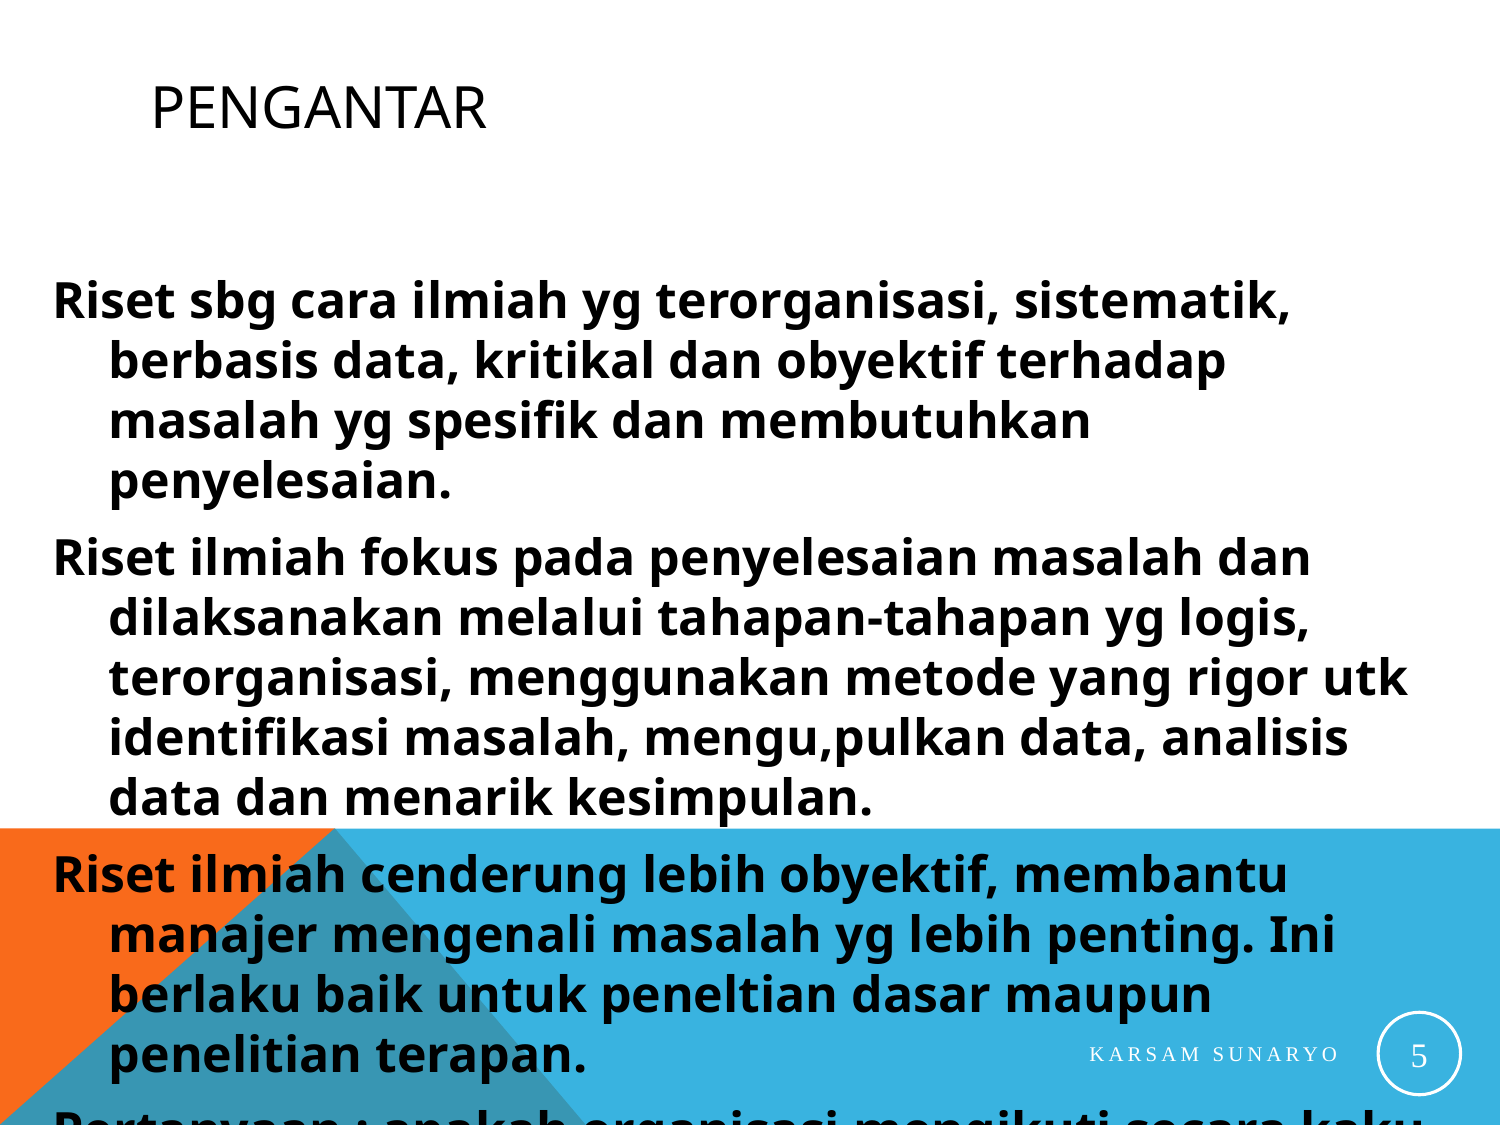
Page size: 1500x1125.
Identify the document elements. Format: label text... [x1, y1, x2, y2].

slide_number 5 [1376, 1010, 1463, 1097]
footer Karsam Sunaryo [577, 1031, 1352, 1076]
title Pengantar [135, 60, 1369, 150]
list Riset sbg cara ilmiah yg terorganisasi, sistematik, berbasis data, kritikal dan obyektif terhadap masalah yg spesifik dan membutuhkan penyelesaian. Riset ilmiah fokus pada penyelesaian masalah dan dilaksanakan melalui tahapan-tahapan yg logis, terorganisasi, menggunakan metode yang rigor utk identifikasi masalah, mengu,pulkan data, analisis data dan menarik kesimpulan. Riset ilmiah cenderung lebih obyektif, membantu manajer mengenali masalah yg lebih penting. Ini berlaku baik untuk peneltian dasar maupun penelitian terapan. Pertanyaan : apakah organisasi mengikuti secara kaku langkah-langkah dalam proses penelitian ? [37, 261, 1461, 1094]
